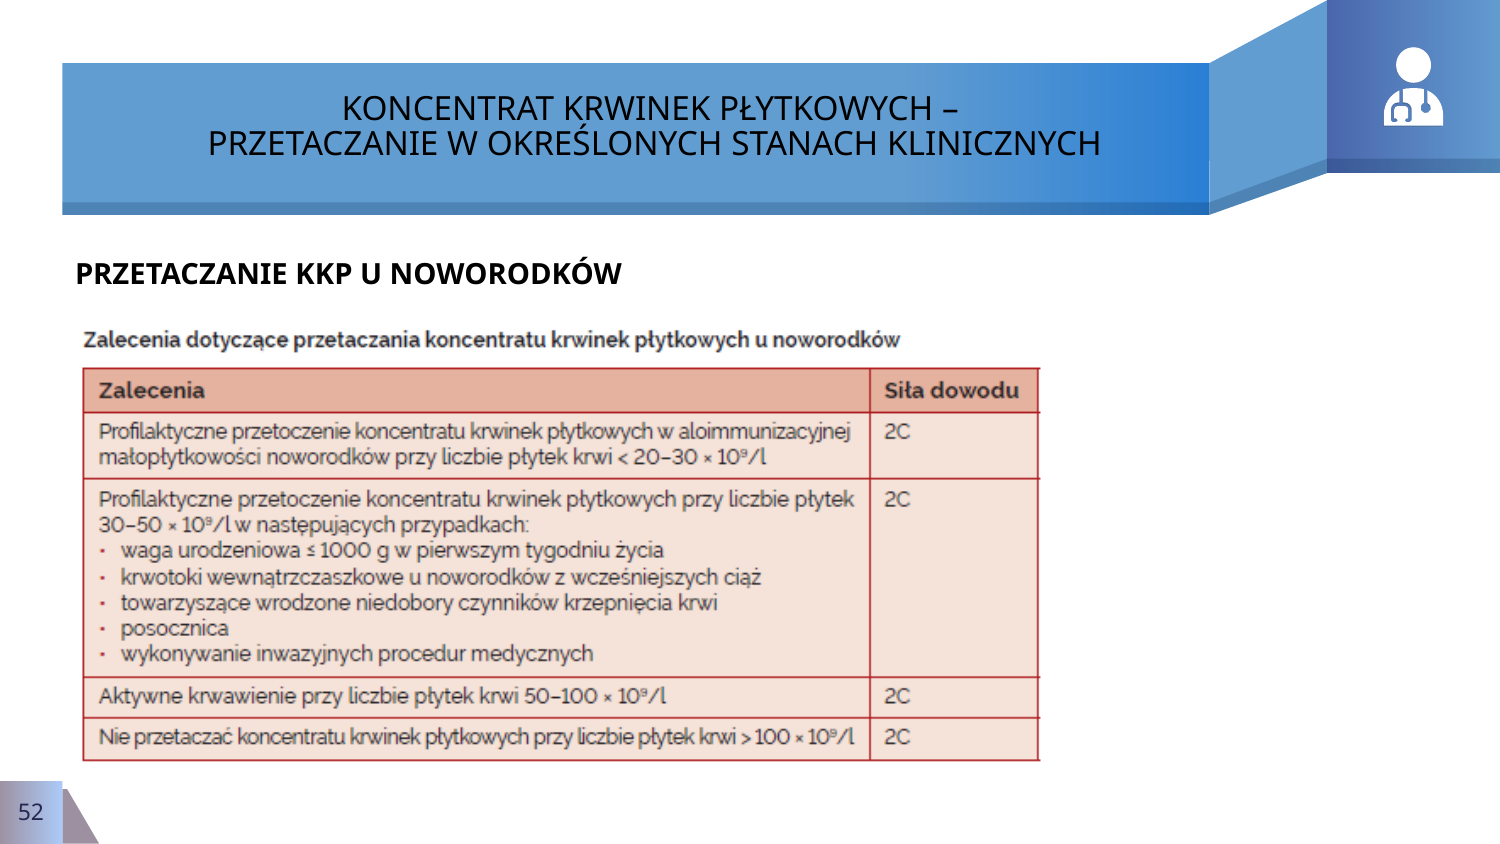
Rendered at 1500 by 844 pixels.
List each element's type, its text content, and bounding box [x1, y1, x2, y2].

slide_number 52 [0, 781, 63, 844]
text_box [1383, 47, 1444, 126]
title KONCENTRAT KRWINEK PŁYTKOWYCH – PRZETACZANIE W OKREŚLONYCH STANACH KLINICZNYCH [100, 51, 1210, 203]
picture [62, 302, 1067, 790]
list PRZETACZANIE KKP U NOWORODKÓW [62, 207, 1458, 769]
